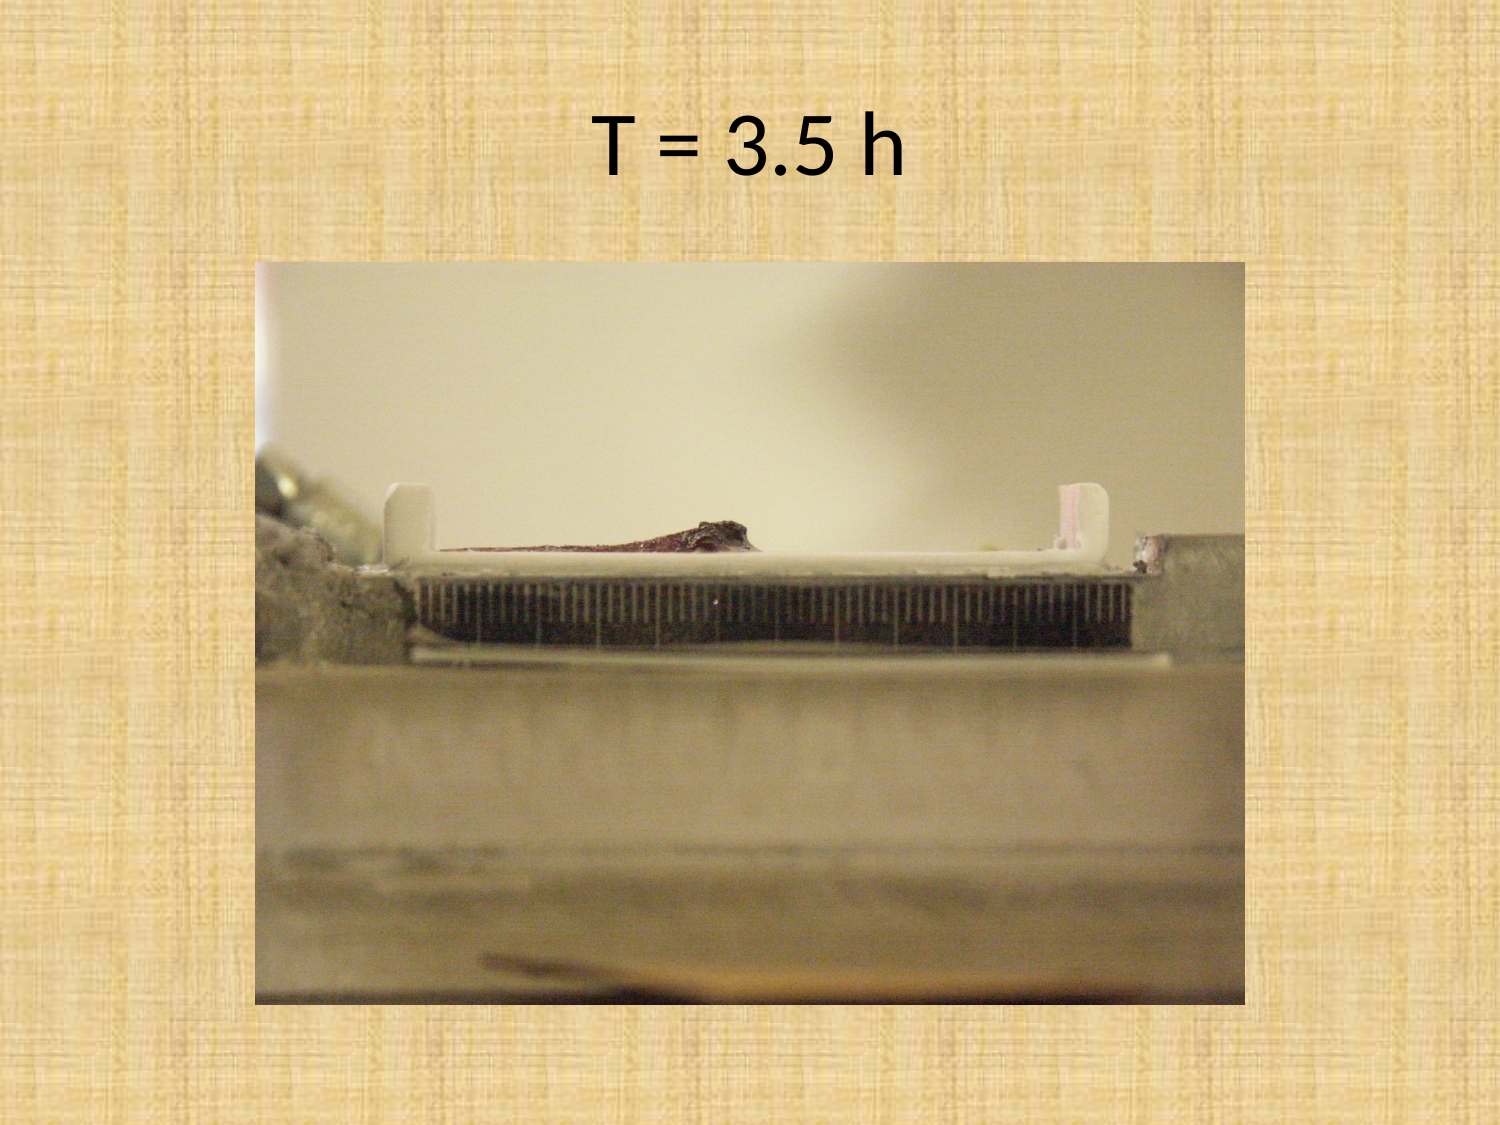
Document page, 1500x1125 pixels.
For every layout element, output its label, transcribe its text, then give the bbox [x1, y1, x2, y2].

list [254, 262, 1246, 1006]
title T = 3.5 h [75, 45, 1425, 233]
picture [0, 0, 1500, 1125]
